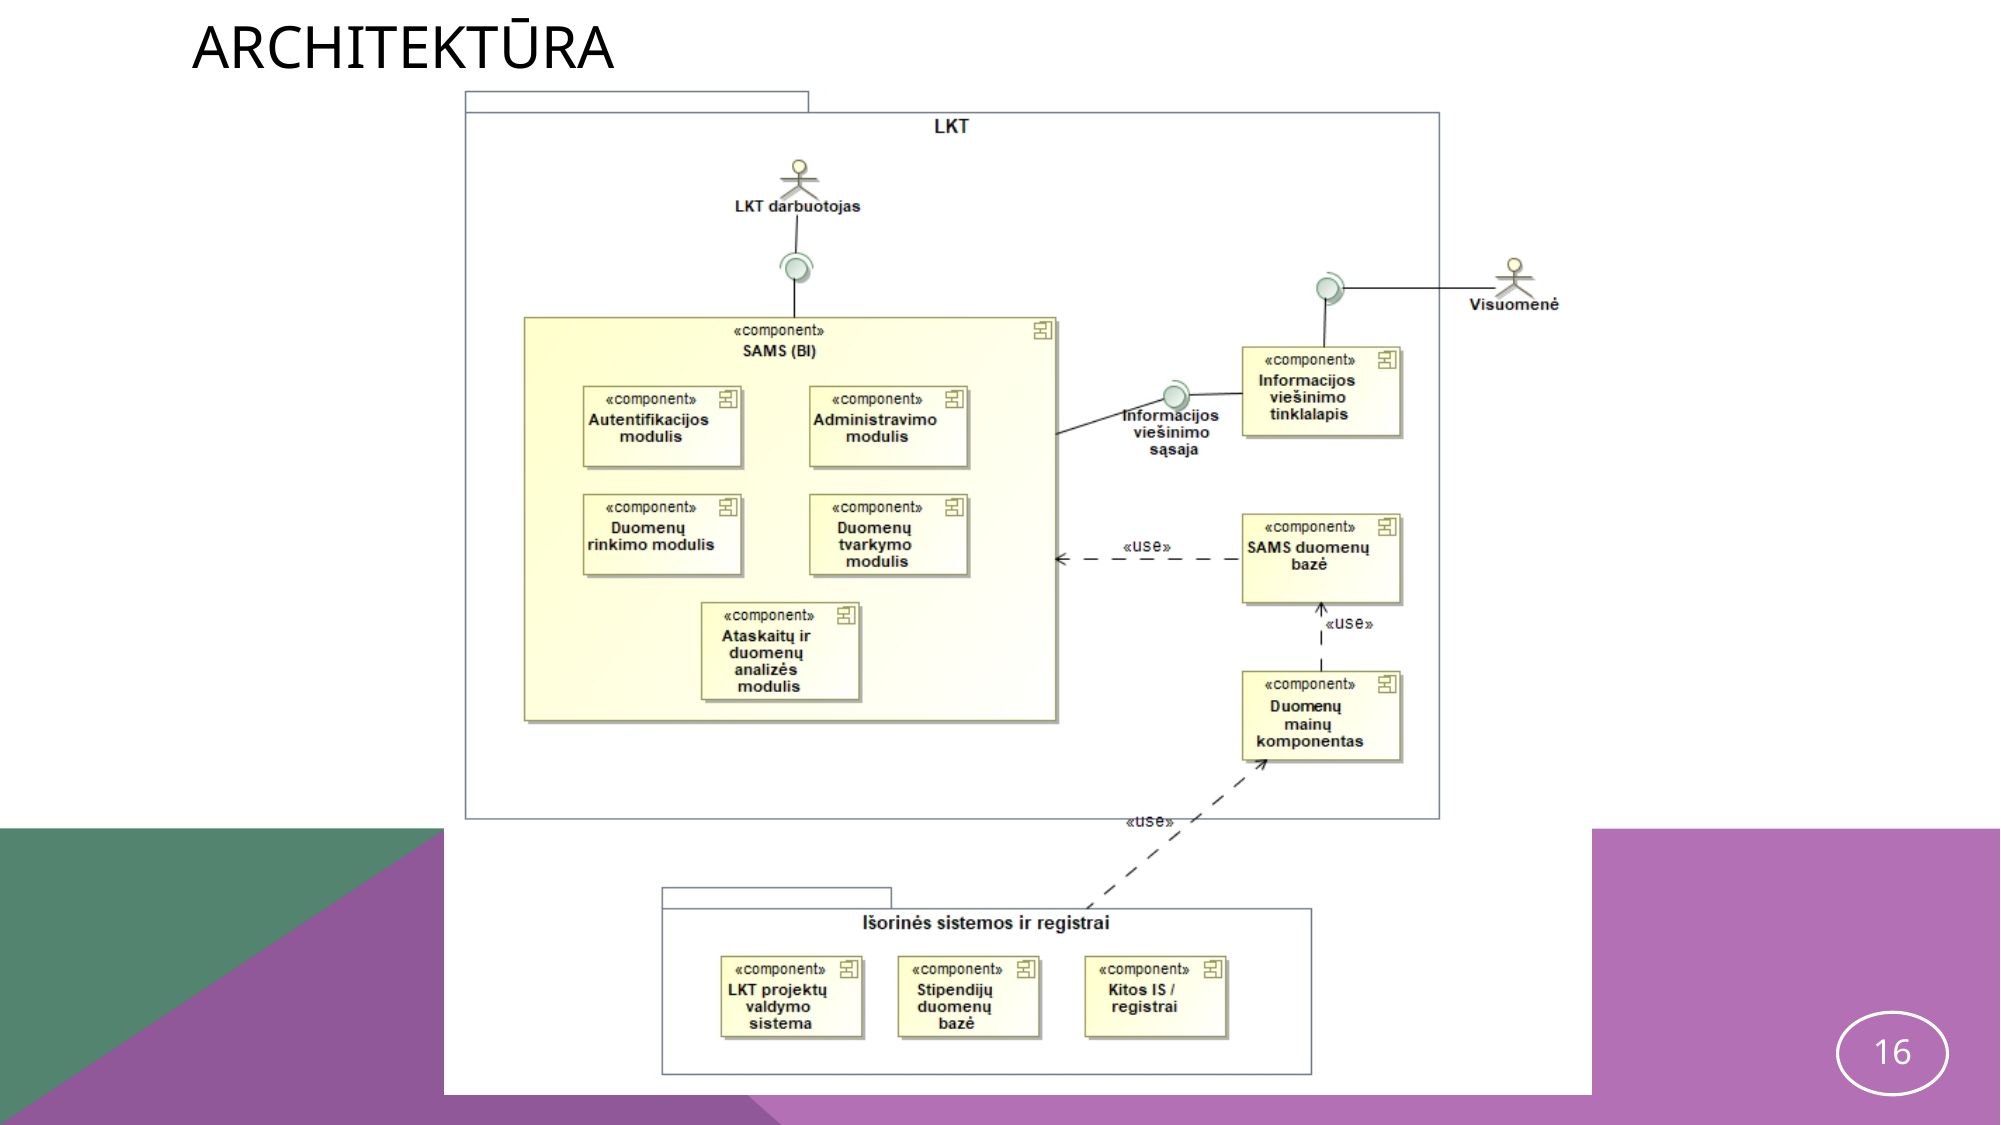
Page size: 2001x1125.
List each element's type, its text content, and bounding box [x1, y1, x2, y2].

title Architektūra [177, 0, 1823, 90]
picture [444, 69, 1593, 1095]
slide_number 16 [1835, 1010, 1950, 1097]
